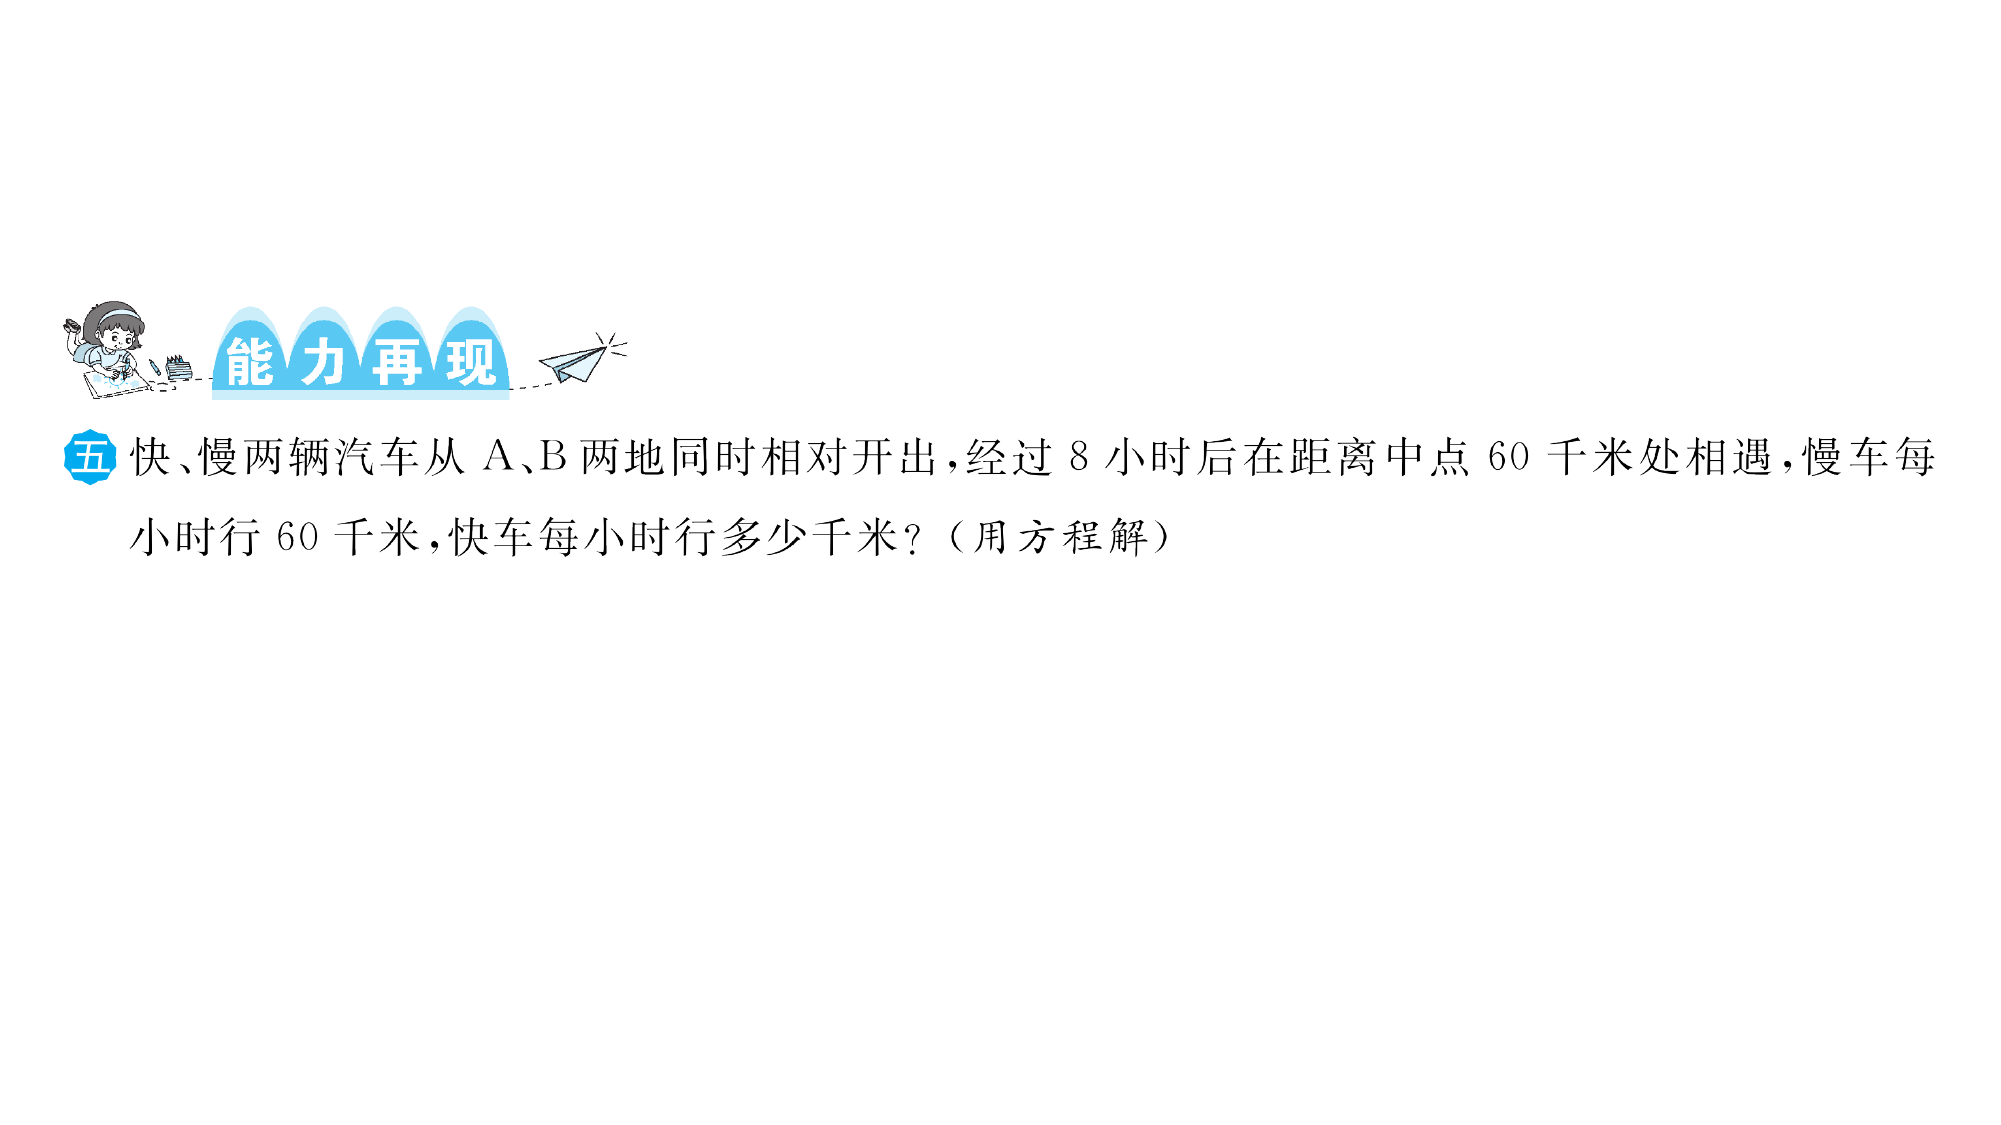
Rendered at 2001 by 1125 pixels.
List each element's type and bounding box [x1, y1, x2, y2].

picture [58, 282, 1949, 789]
